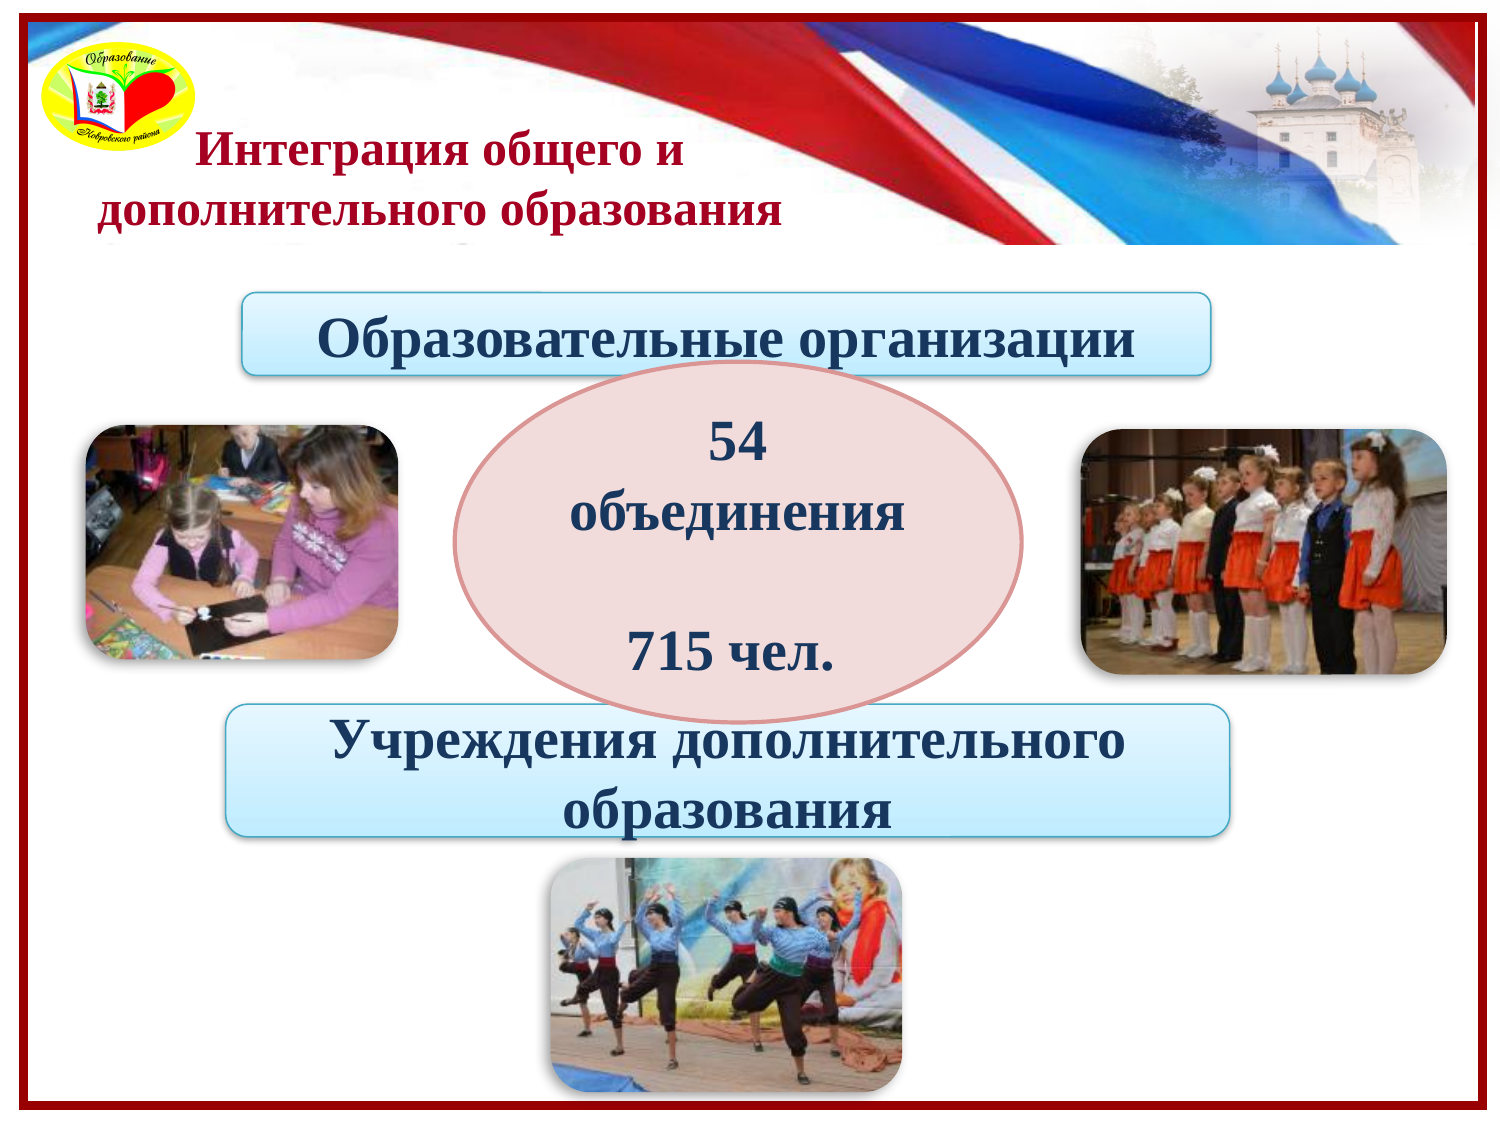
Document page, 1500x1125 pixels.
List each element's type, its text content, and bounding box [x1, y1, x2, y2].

picture [24, 0, 1500, 245]
text_box 54 объединения 715 чел. [452, 359, 1024, 725]
picture [550, 857, 903, 1093]
text_box Учреждения дополнительного образования [224, 703, 1231, 838]
text_box Образовательные организации [241, 291, 1212, 377]
picture [85, 424, 399, 660]
picture [1080, 428, 1448, 675]
text_box [23, 252, 1483, 1106]
